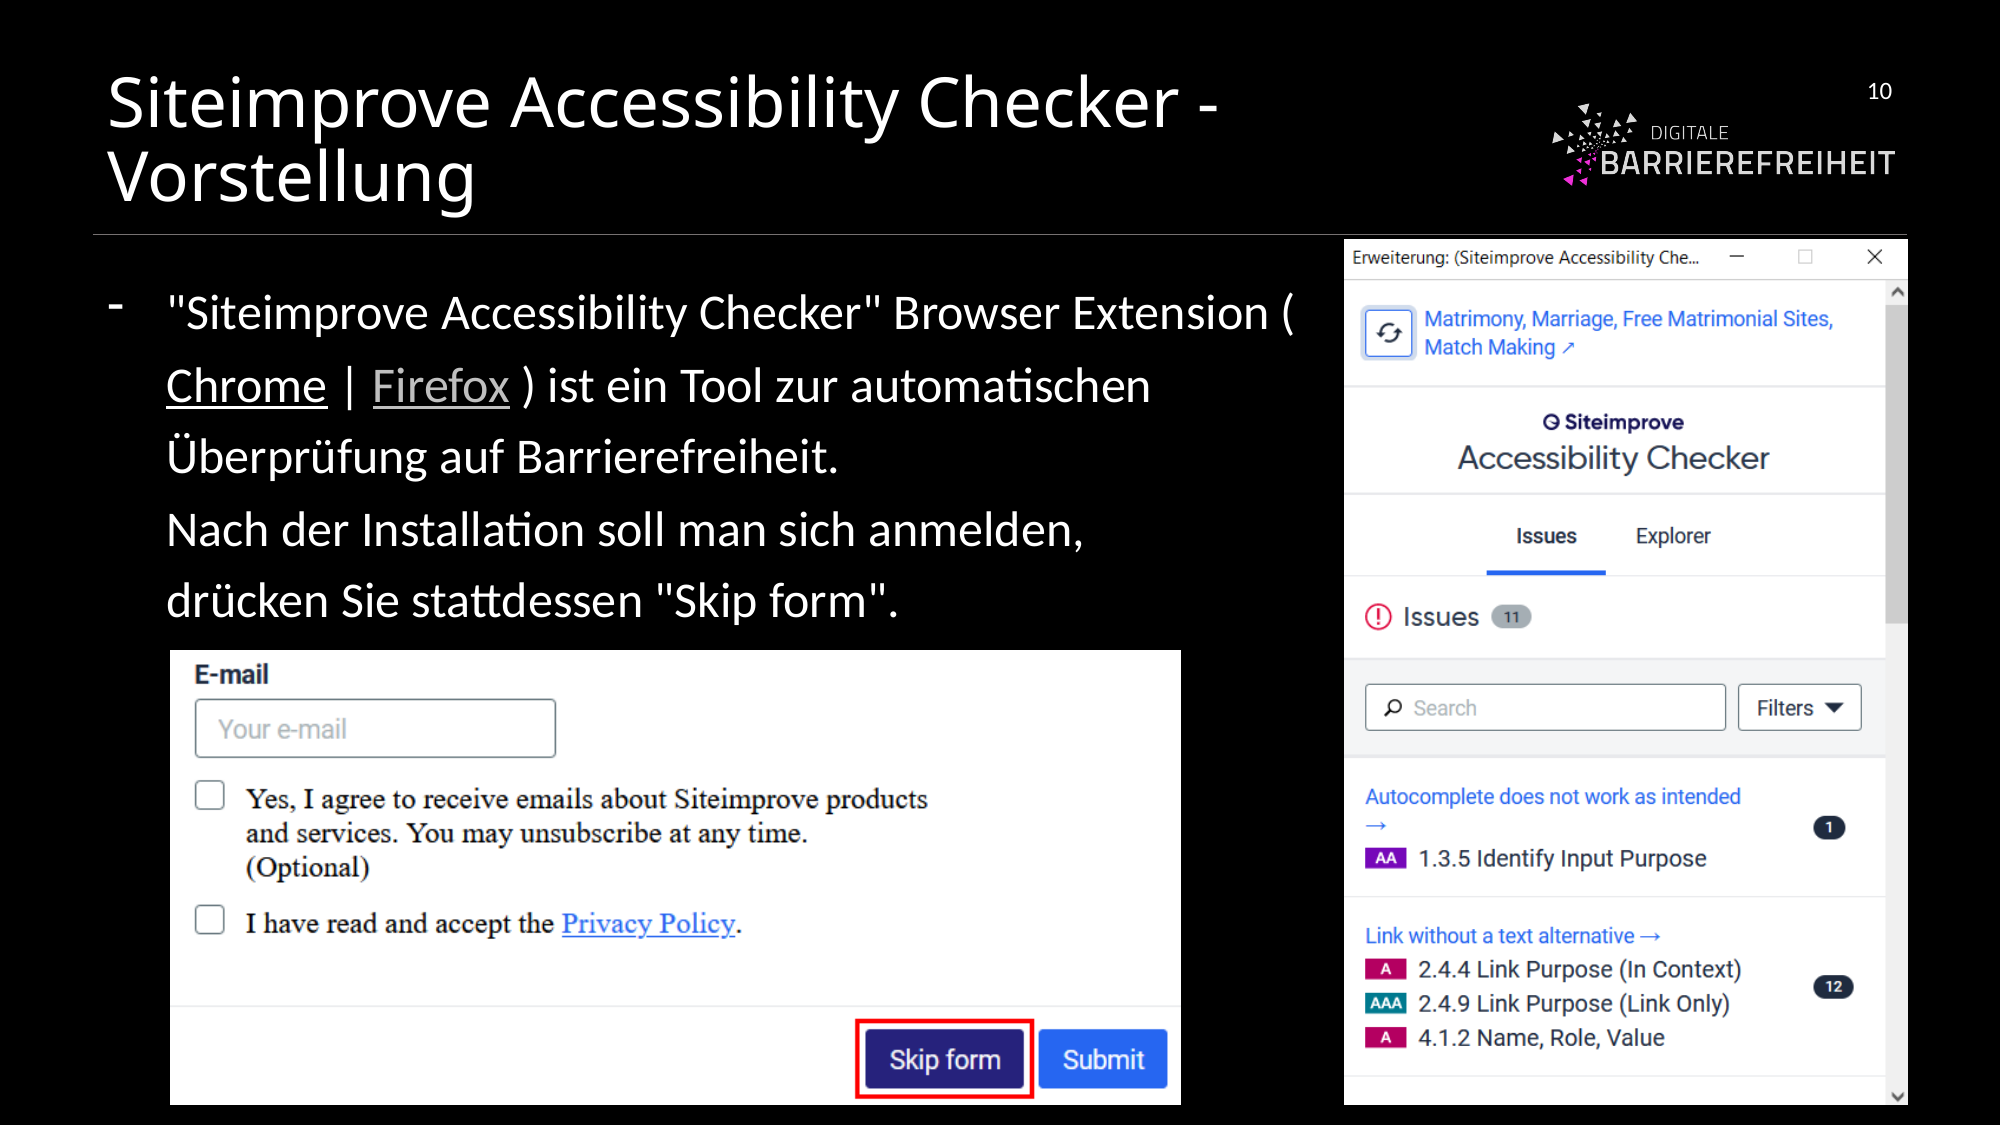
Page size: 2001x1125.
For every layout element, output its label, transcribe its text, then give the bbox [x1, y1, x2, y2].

picture [1552, 42, 1895, 234]
slide_number 10 [1792, 59, 1908, 120]
title Siteimprove Accessibility Checker - Vorstellung [92, 59, 1519, 225]
picture [1344, 235, 1908, 1105]
picture [170, 650, 1181, 1105]
list "Siteimprove Accessibility Checker" Browser Extension (Chrome | Firefox ) ist ein Tool zur automatischen Überprüfung auf Barrierefreiheit. Nach der Installation soll man sich anmelden, drücken Sie stattdessen "Skip form". [92, 260, 1317, 1012]
